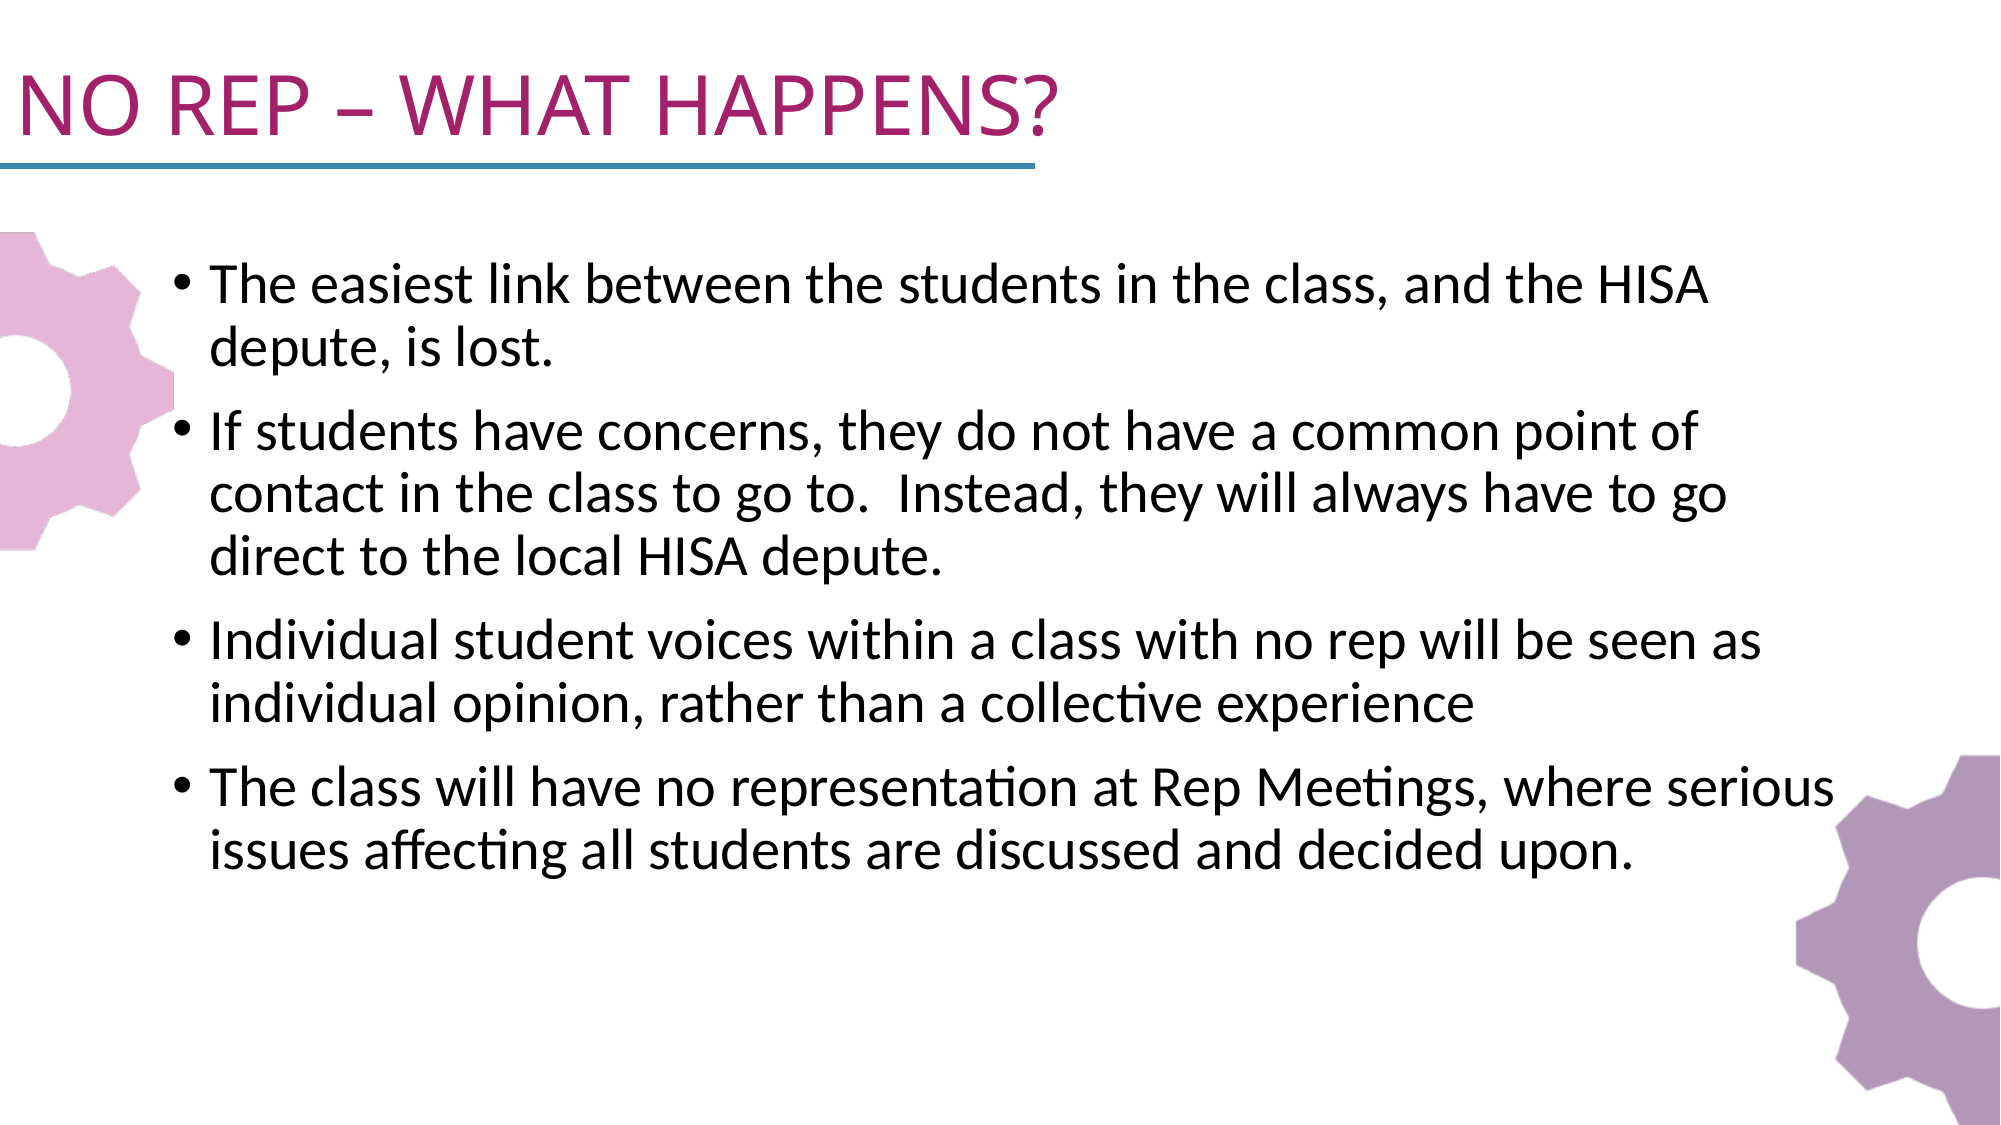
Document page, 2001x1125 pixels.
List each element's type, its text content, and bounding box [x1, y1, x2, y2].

list The easiest link between the students in the class, and the HISA depute, is lost. If students have concerns, they do not have a common point of contact in the class to go to. Instead, they will always have to go direct to the local HISA depute. Individual student voices within a class with no rep will be seen as individual opinion, rather than a collective experience The class will have no representation at Rep Meetings, where serious issues affecting all students are discussed and decided upon. [157, 245, 1882, 960]
picture [0, 217, 317, 614]
picture [1625, 680, 2000, 1125]
title NO REP – WHAT HAPPENS? [0, 0, 1725, 218]
